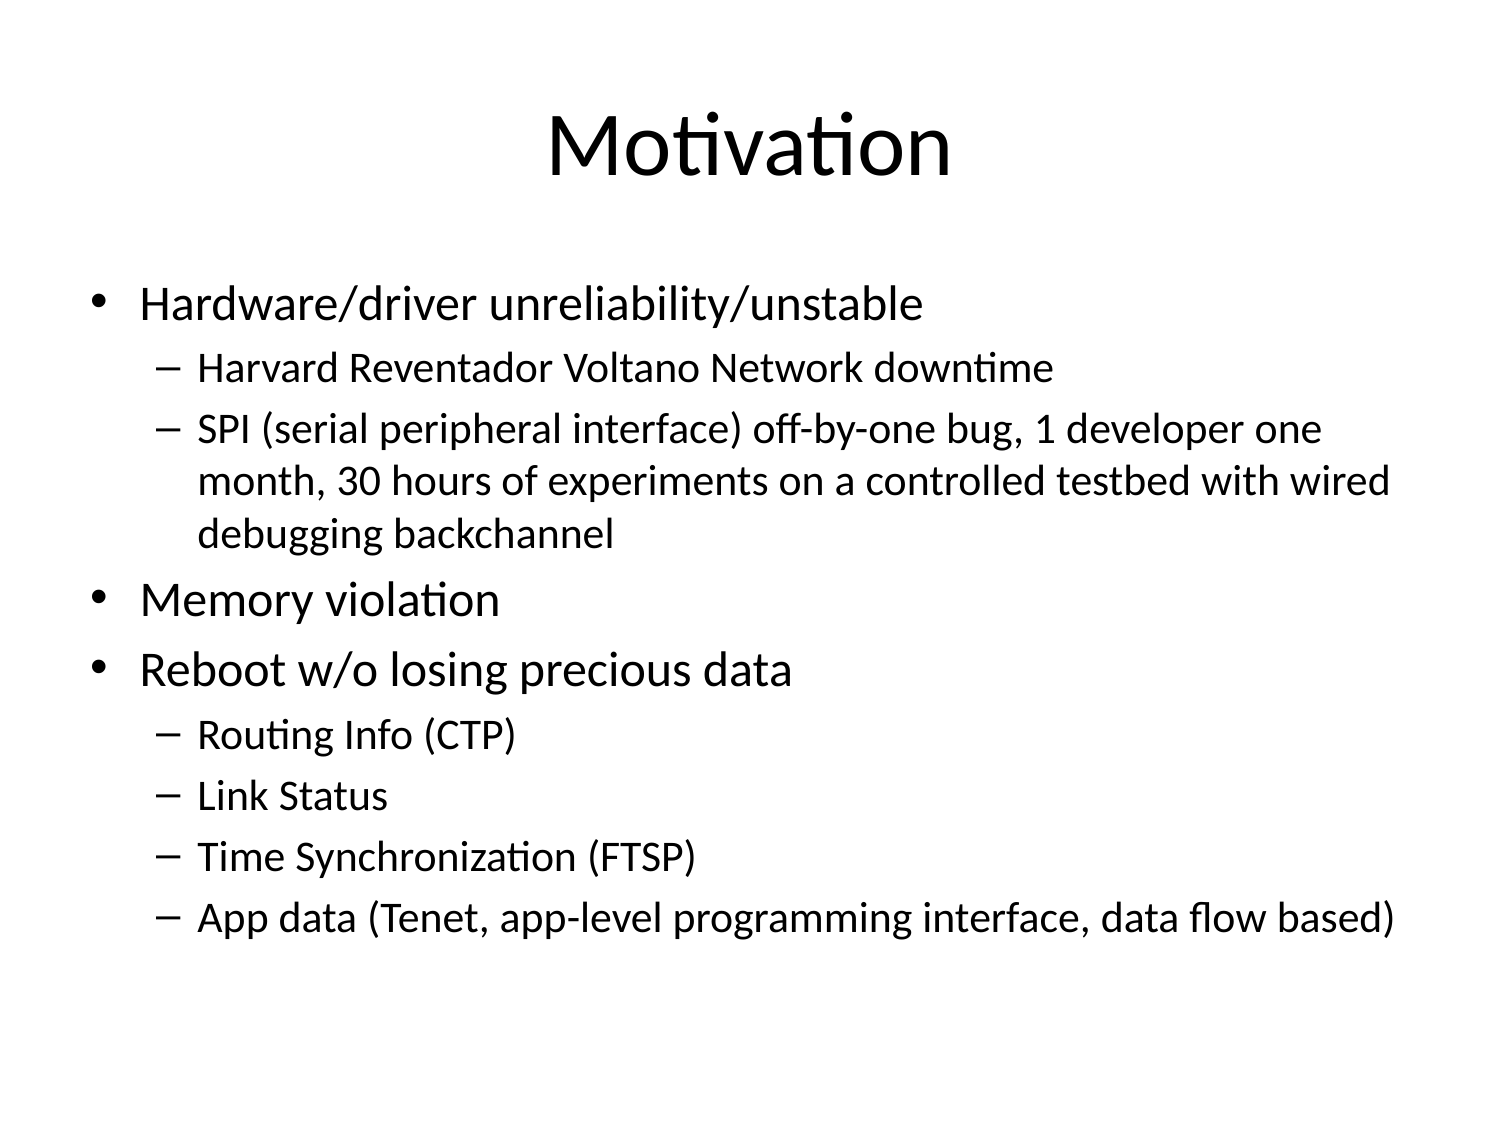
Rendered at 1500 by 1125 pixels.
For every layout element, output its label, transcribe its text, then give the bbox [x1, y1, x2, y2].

list Hardware/driver unreliability/unstable Harvard Reventador Voltano Network downtime SPI (serial peripheral interface) off-by-one bug, 1 developer one month, 30 hours of experiments on a controlled testbed with wired debugging backchannel Memory violation Reboot w/o losing precious data Routing Info (CTP) Link Status Time Synchronization (FTSP) App data (Tenet, app-level programming interface, data flow based) [75, 262, 1425, 1005]
title Motivation [75, 45, 1425, 233]
